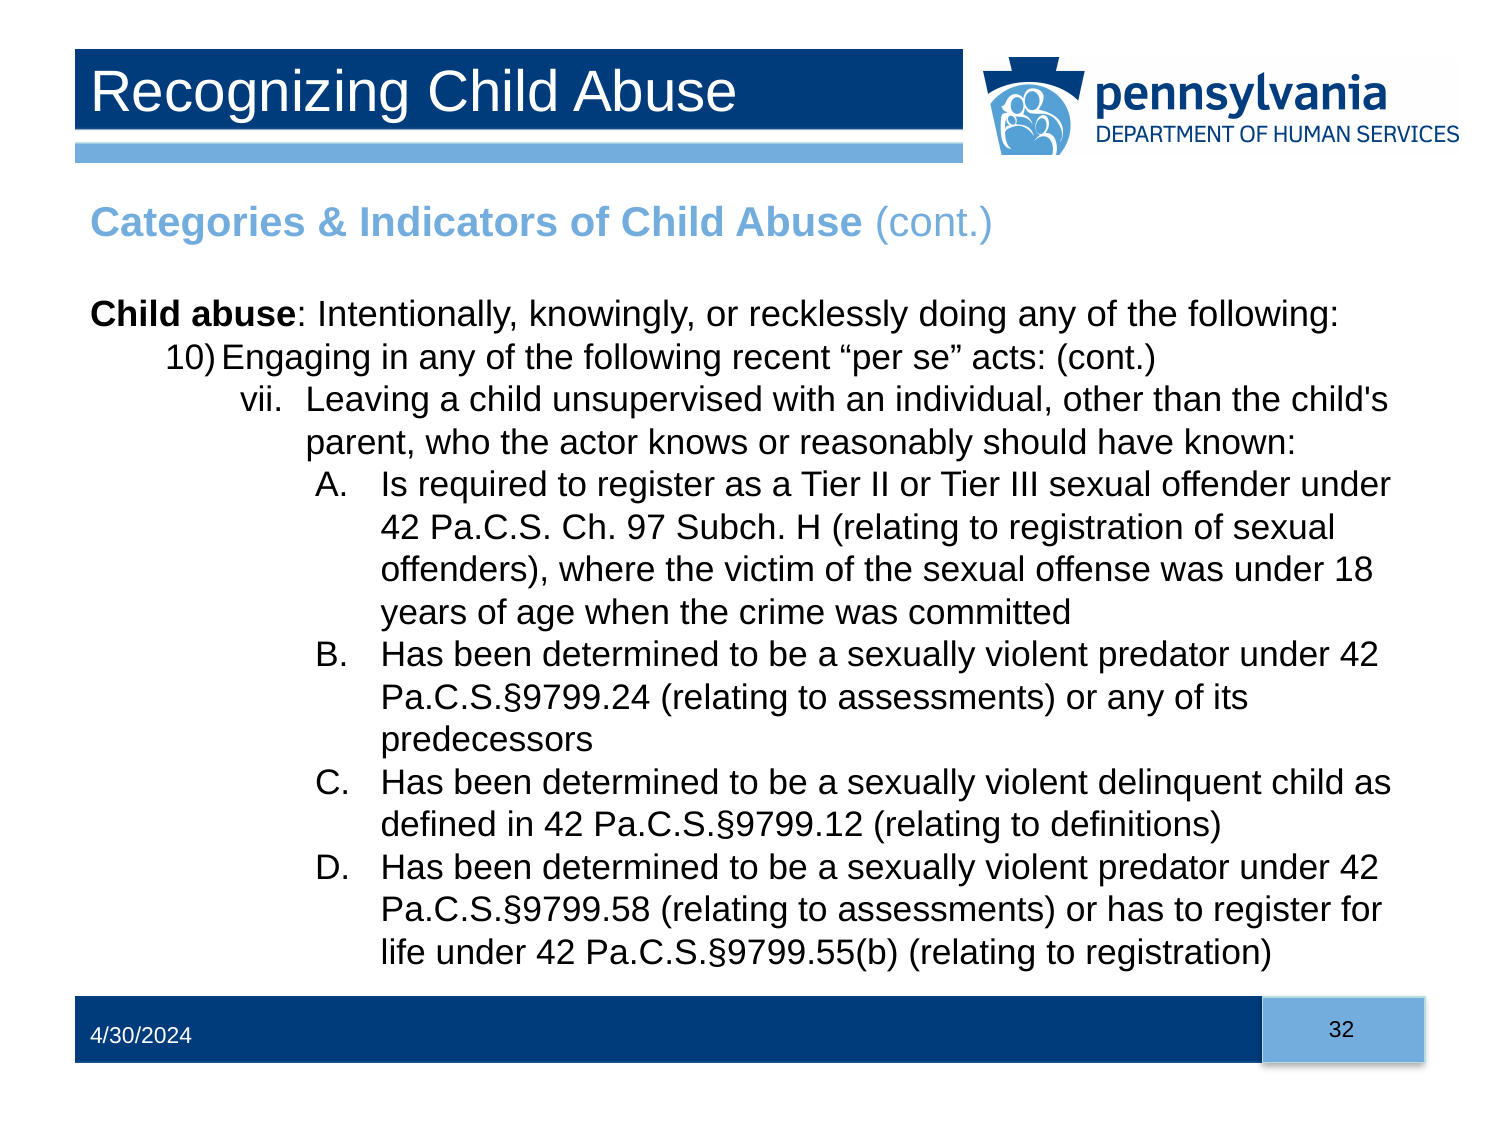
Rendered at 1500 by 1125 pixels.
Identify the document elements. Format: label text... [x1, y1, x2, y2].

list Categories & Indicators of Child Abuse (cont.) Child abuse: Intentionally, knowingly, or recklessly doing any of the following: Engaging in any of the following recent “per se” acts: (cont.) Leaving a child unsupervised with an individual, other than the child's parent, who the actor knows or reasonably should have known: Is required to register as a Tier II or Tier III sexual offender under 42 Pa.C.S. Ch. 97 Subch. H (relating to registration of sexual offenders), where the victim of the sexual offense was under 18 years of age when the crime was committed Has been determined to be a sexually violent predator under 42 Pa.C.S.§9799.24 (relating to assessments) or any of its predecessors Has been determined to be a sexually violent delinquent child as defined in 42 Pa.C.S.§9799.12 (relating to definitions) Has been determined to be a sexually violent predator under 42 Pa.C.S.§9799.58 (relating to assessments) or has to register for life under 42 Pa.C.S.§9799.55(b) (relating to registration) [75, 187, 1413, 975]
picture [75, 125, 963, 163]
title Recognizing Child Abuse [75, 50, 963, 125]
picture [983, 57, 1459, 155]
picture [75, 996, 1262, 1063]
slide_number 32 [1262, 998, 1421, 1059]
